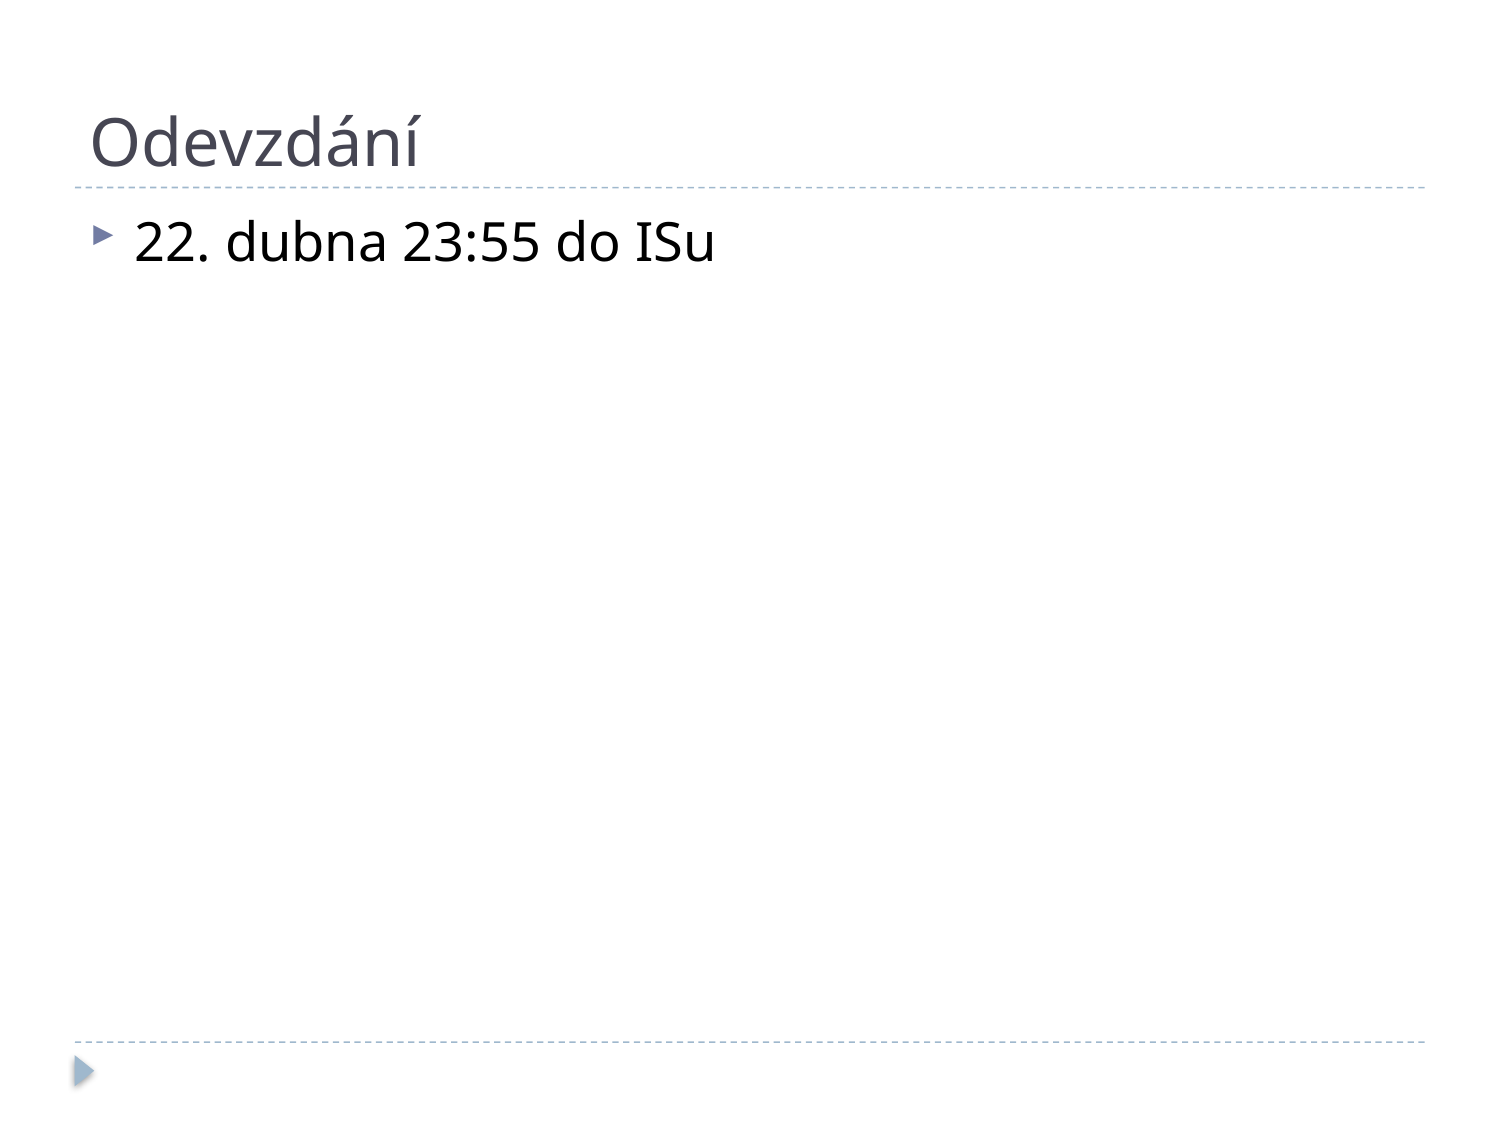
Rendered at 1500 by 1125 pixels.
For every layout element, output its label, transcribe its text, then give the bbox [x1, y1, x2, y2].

title Odevzdání [75, 24, 1425, 188]
list 22. dubna 23:55 do ISu [75, 200, 1425, 1010]
